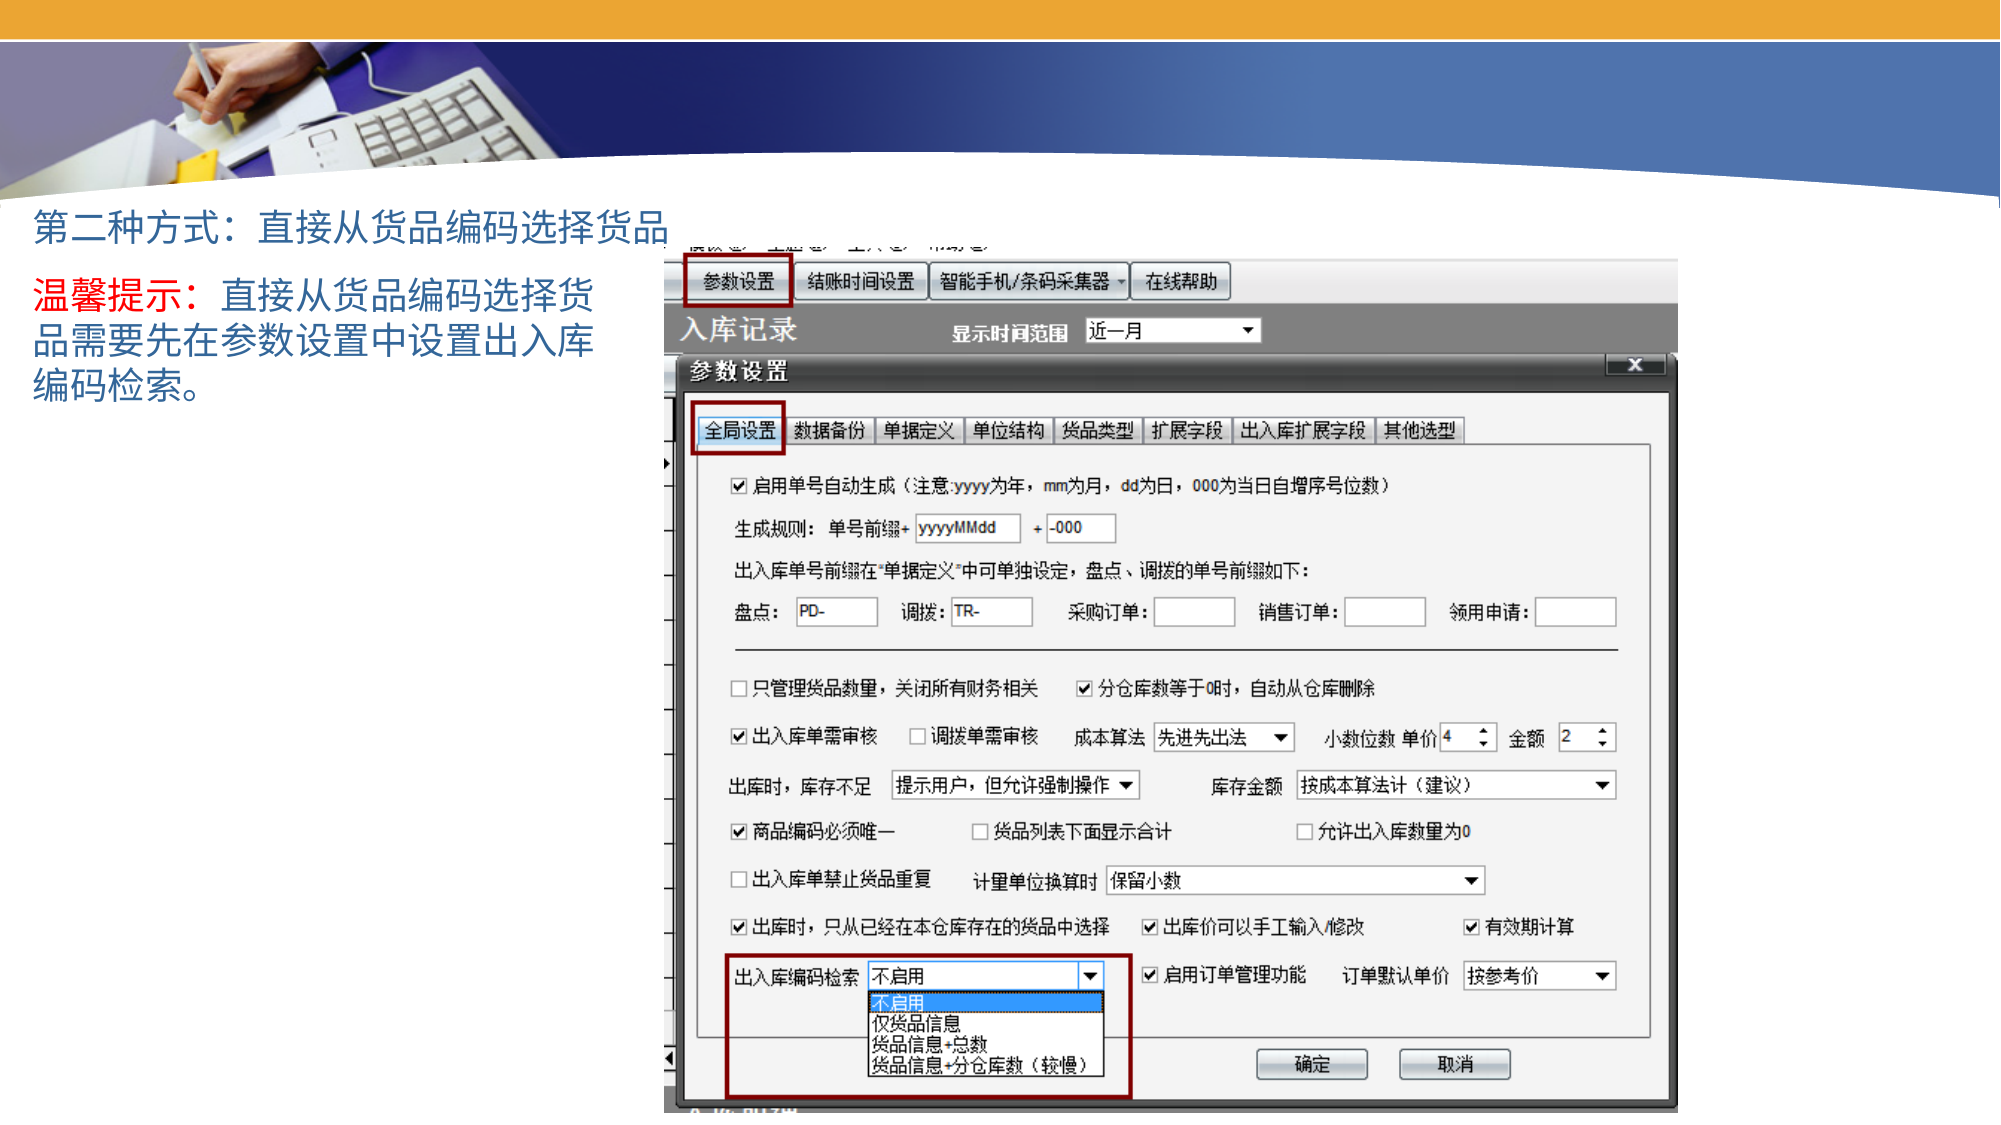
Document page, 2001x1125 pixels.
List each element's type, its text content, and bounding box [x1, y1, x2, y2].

picture [0, 42, 2000, 204]
text_box 第二种方式：直接从货品编码选择货品 [18, 196, 686, 257]
picture [663, 247, 1678, 1113]
text_box 温馨提示：直接从货品编码选择货 品需要先在参数设置中设置出入库 编码检索。 [18, 264, 611, 415]
